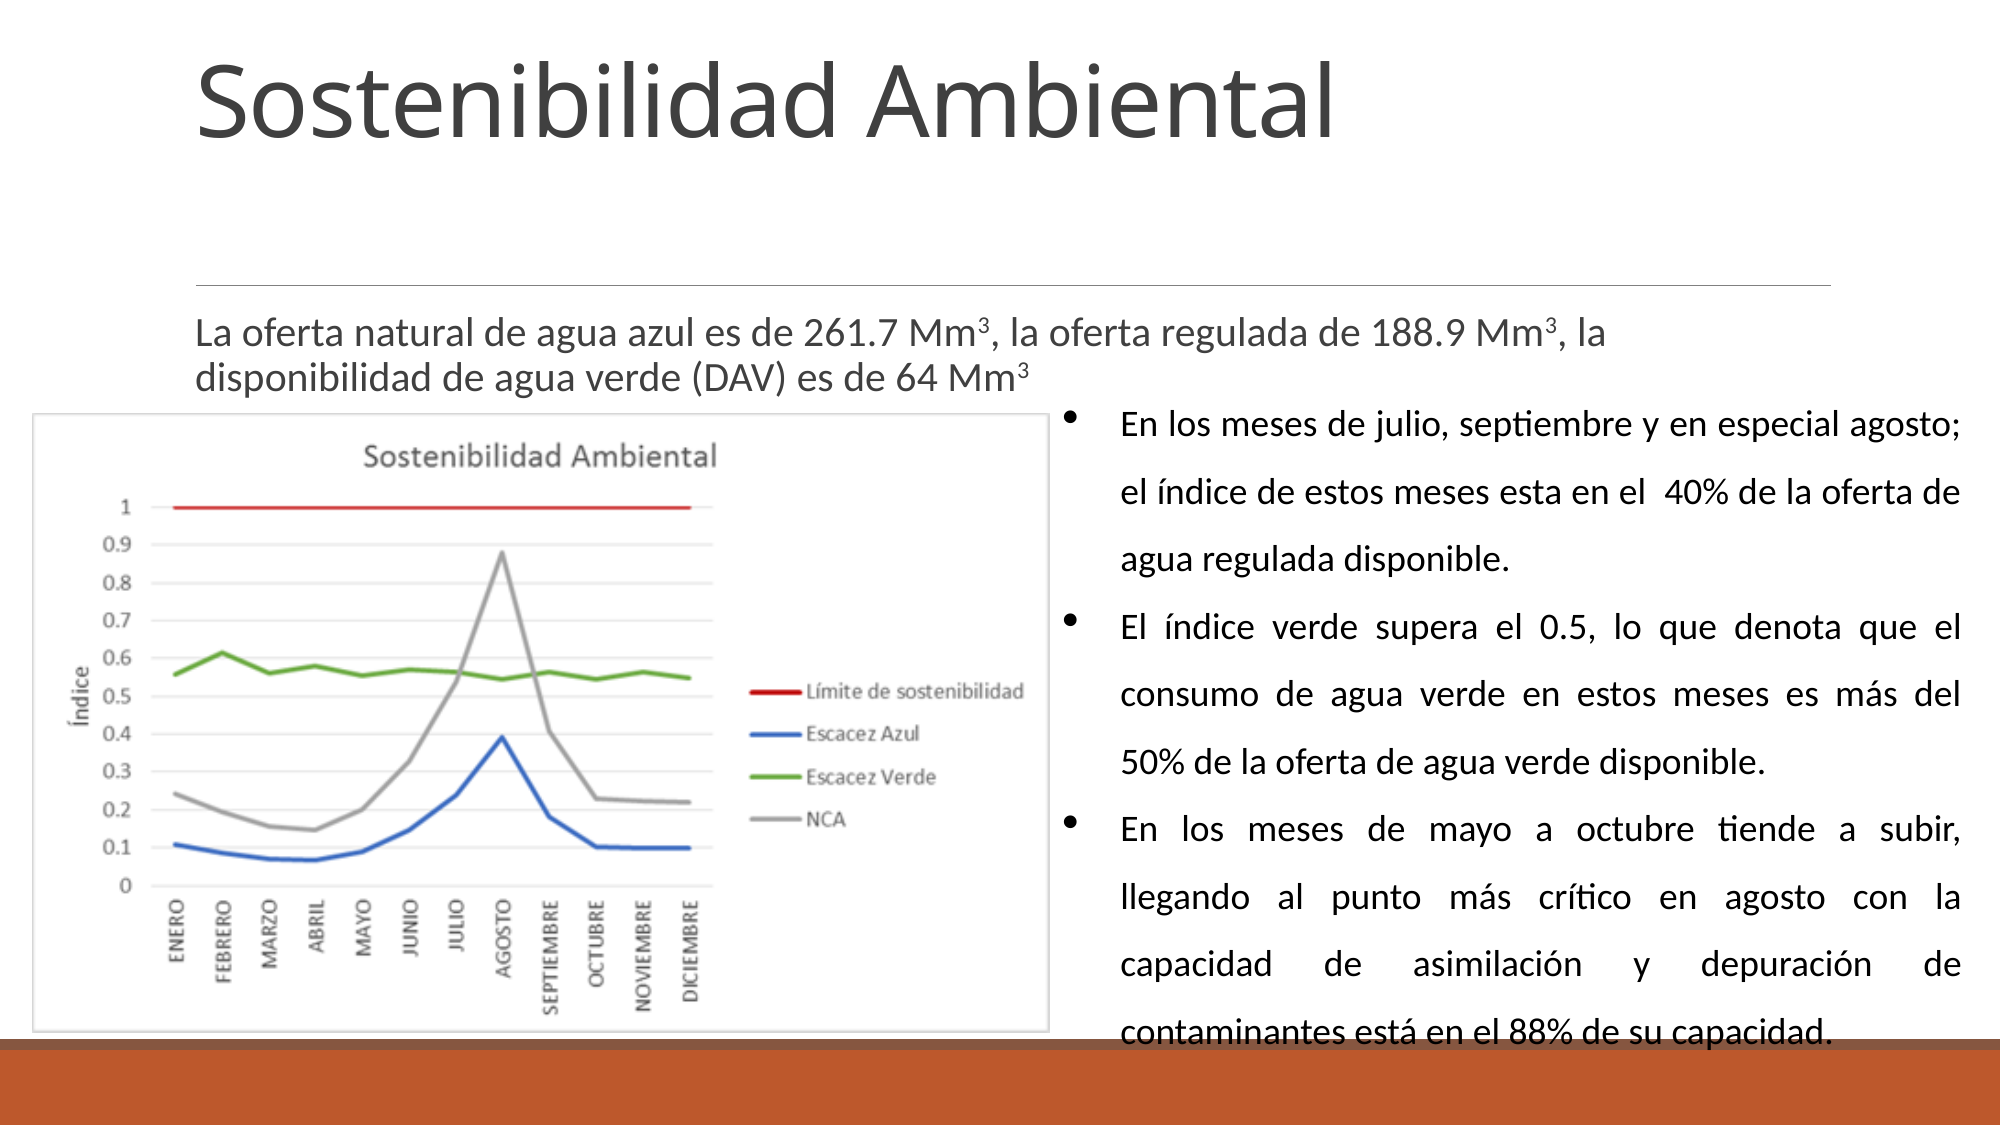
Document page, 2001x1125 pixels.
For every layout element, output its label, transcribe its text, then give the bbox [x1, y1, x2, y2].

list La oferta natural de agua azul es de 261.7 Mm3, la oferta regulada de 188.9 Mm3, la disponibilidad de agua verde (DAV) es de 64 Mm3 [180, 302, 1830, 410]
title Sostenibilidad Ambiental [180, 47, 1830, 285]
text_box En los meses de julio, septiembre y en especial agosto; el índice de estos meses esta en el 40% de la oferta de agua regulada disponible. El índice verde supera el 0.5, lo que denota que el consumo de agua verde en estos meses es más del 50% de la oferta de agua verde disponible. En los meses de mayo a octubre tiende a subir, llegando al punto más crítico en agosto con la capacidad de asimilación y depuración de contaminantes está en el 88% de su capacidad. [1049, 369, 1978, 1060]
picture [32, 413, 1050, 1034]
